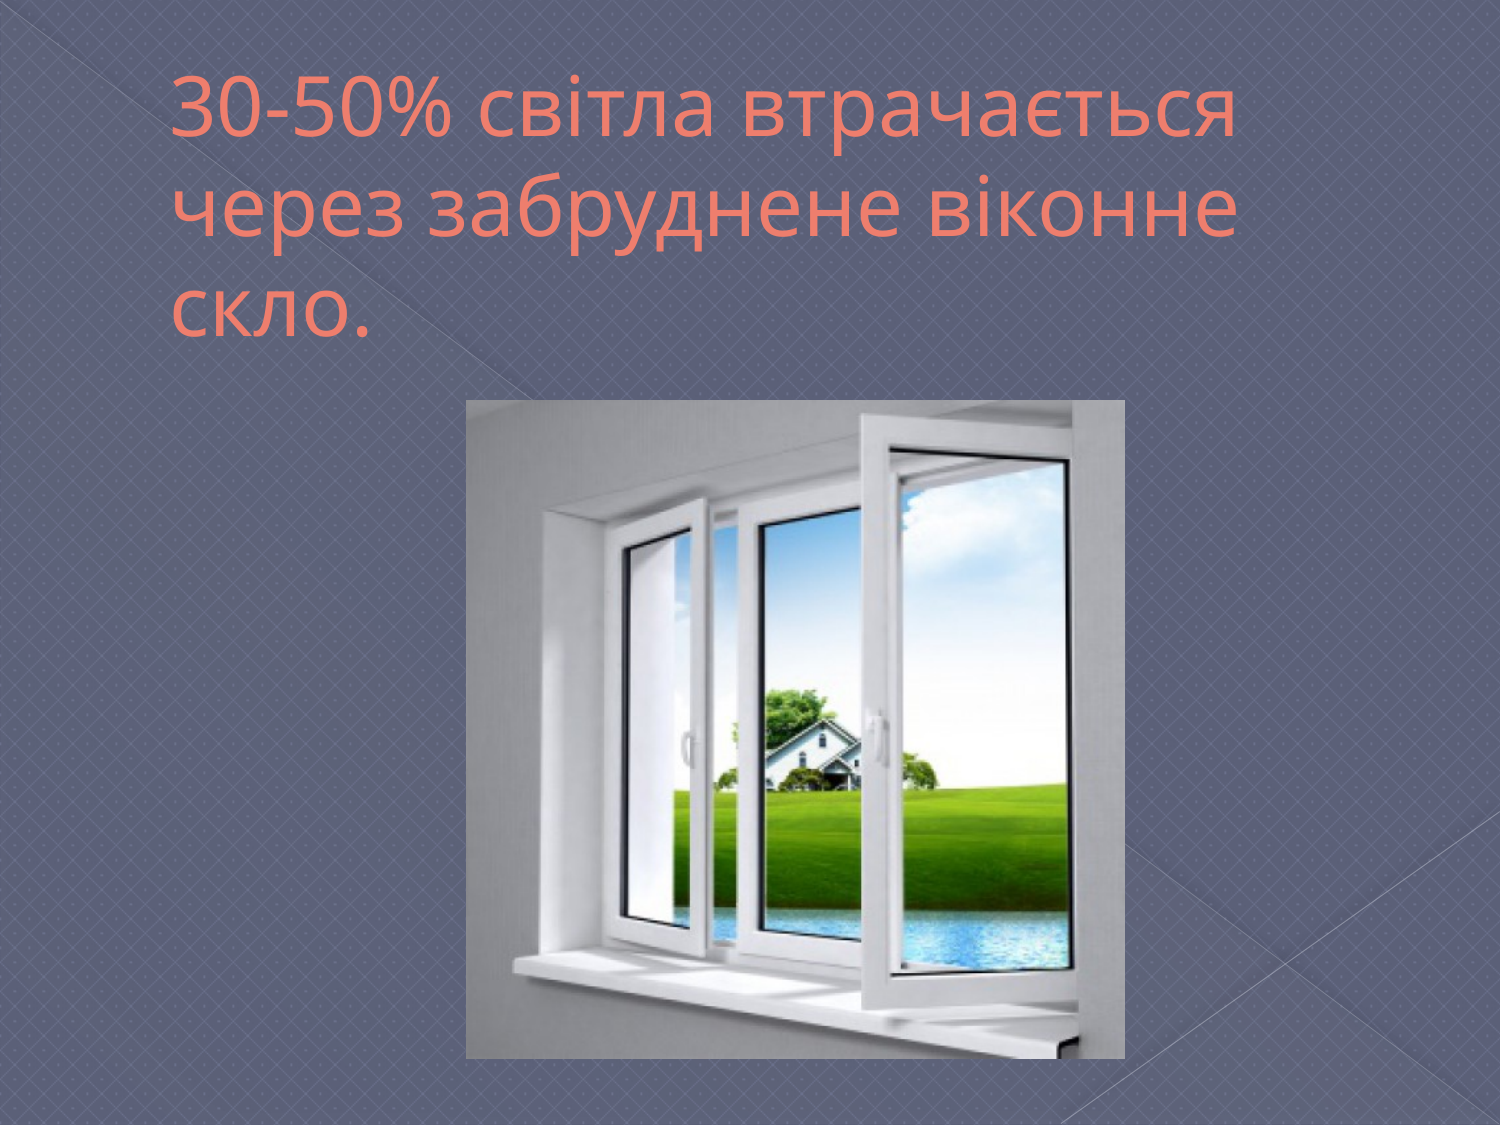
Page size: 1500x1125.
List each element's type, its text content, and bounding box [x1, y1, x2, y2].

title 30-50% світла втрачається через забруднене віконне скло. [75, 43, 1425, 362]
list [466, 400, 1126, 1060]
